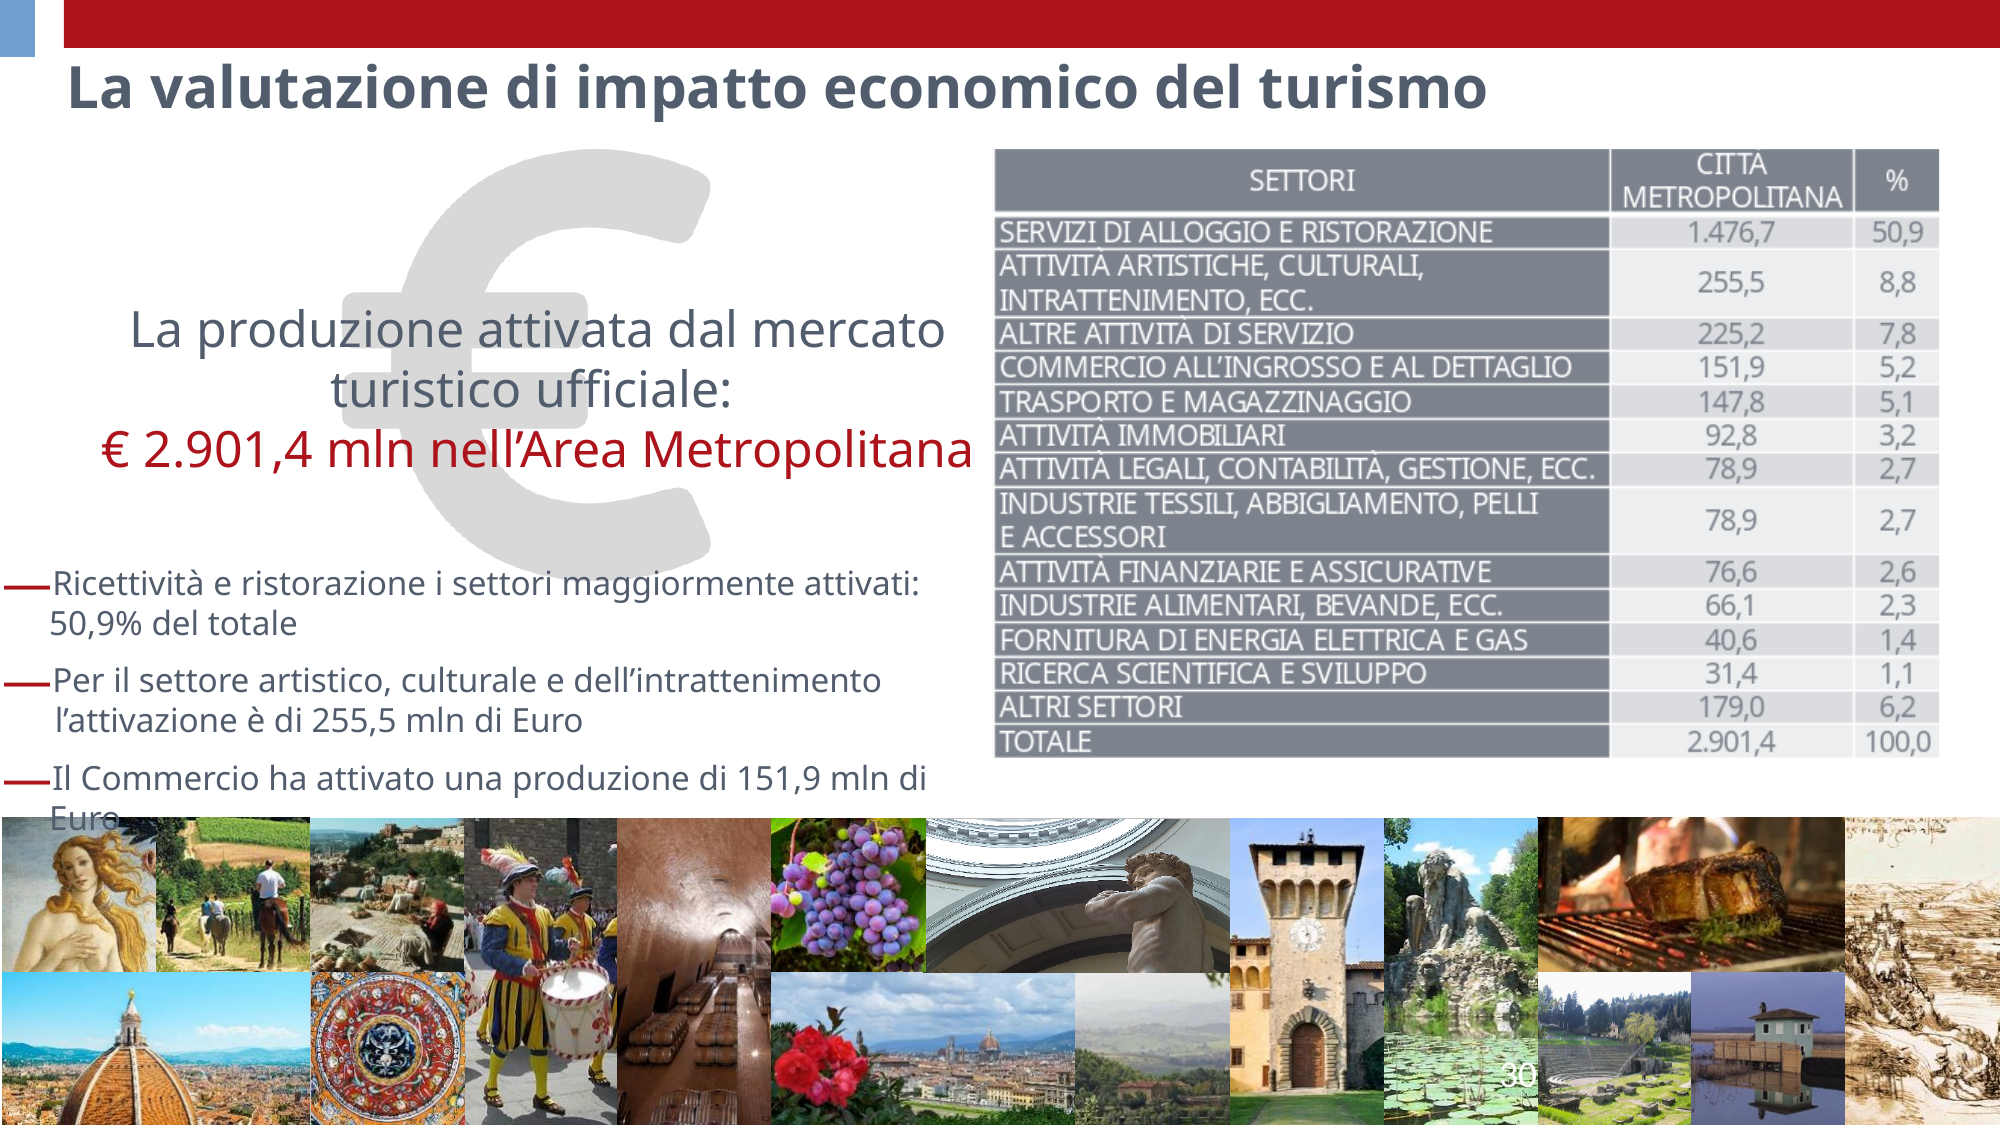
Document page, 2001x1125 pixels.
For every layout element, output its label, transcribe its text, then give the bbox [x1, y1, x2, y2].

text_box Ricettività e ristorazione i settori maggiormente attivati: 50,9% del totale Per il settore artistico, culturale e dell’intrattenimento l’attivazione è di 255,5 mln di Euro Il Commercio ha attivato una produzione di 151,9 mln di Euro [0, 554, 984, 845]
picture [2, 817, 2000, 1125]
slide_number 30 [1484, 1042, 1935, 1103]
text_box La valutazione di impatto economico del turismo [66, 50, 1939, 121]
picture [992, 149, 1939, 758]
text_box La produzione attivata dal mercato turistico ufficiale: € 2.901,4 mln nell’Area Metropolitana [742, 297, 984, 478]
text_box La produzione attivata dal mercato turistico ufficiale: € 2.901,4 mln nell’Area Metropolitana [93, 297, 310, 478]
picture [310, 149, 742, 581]
